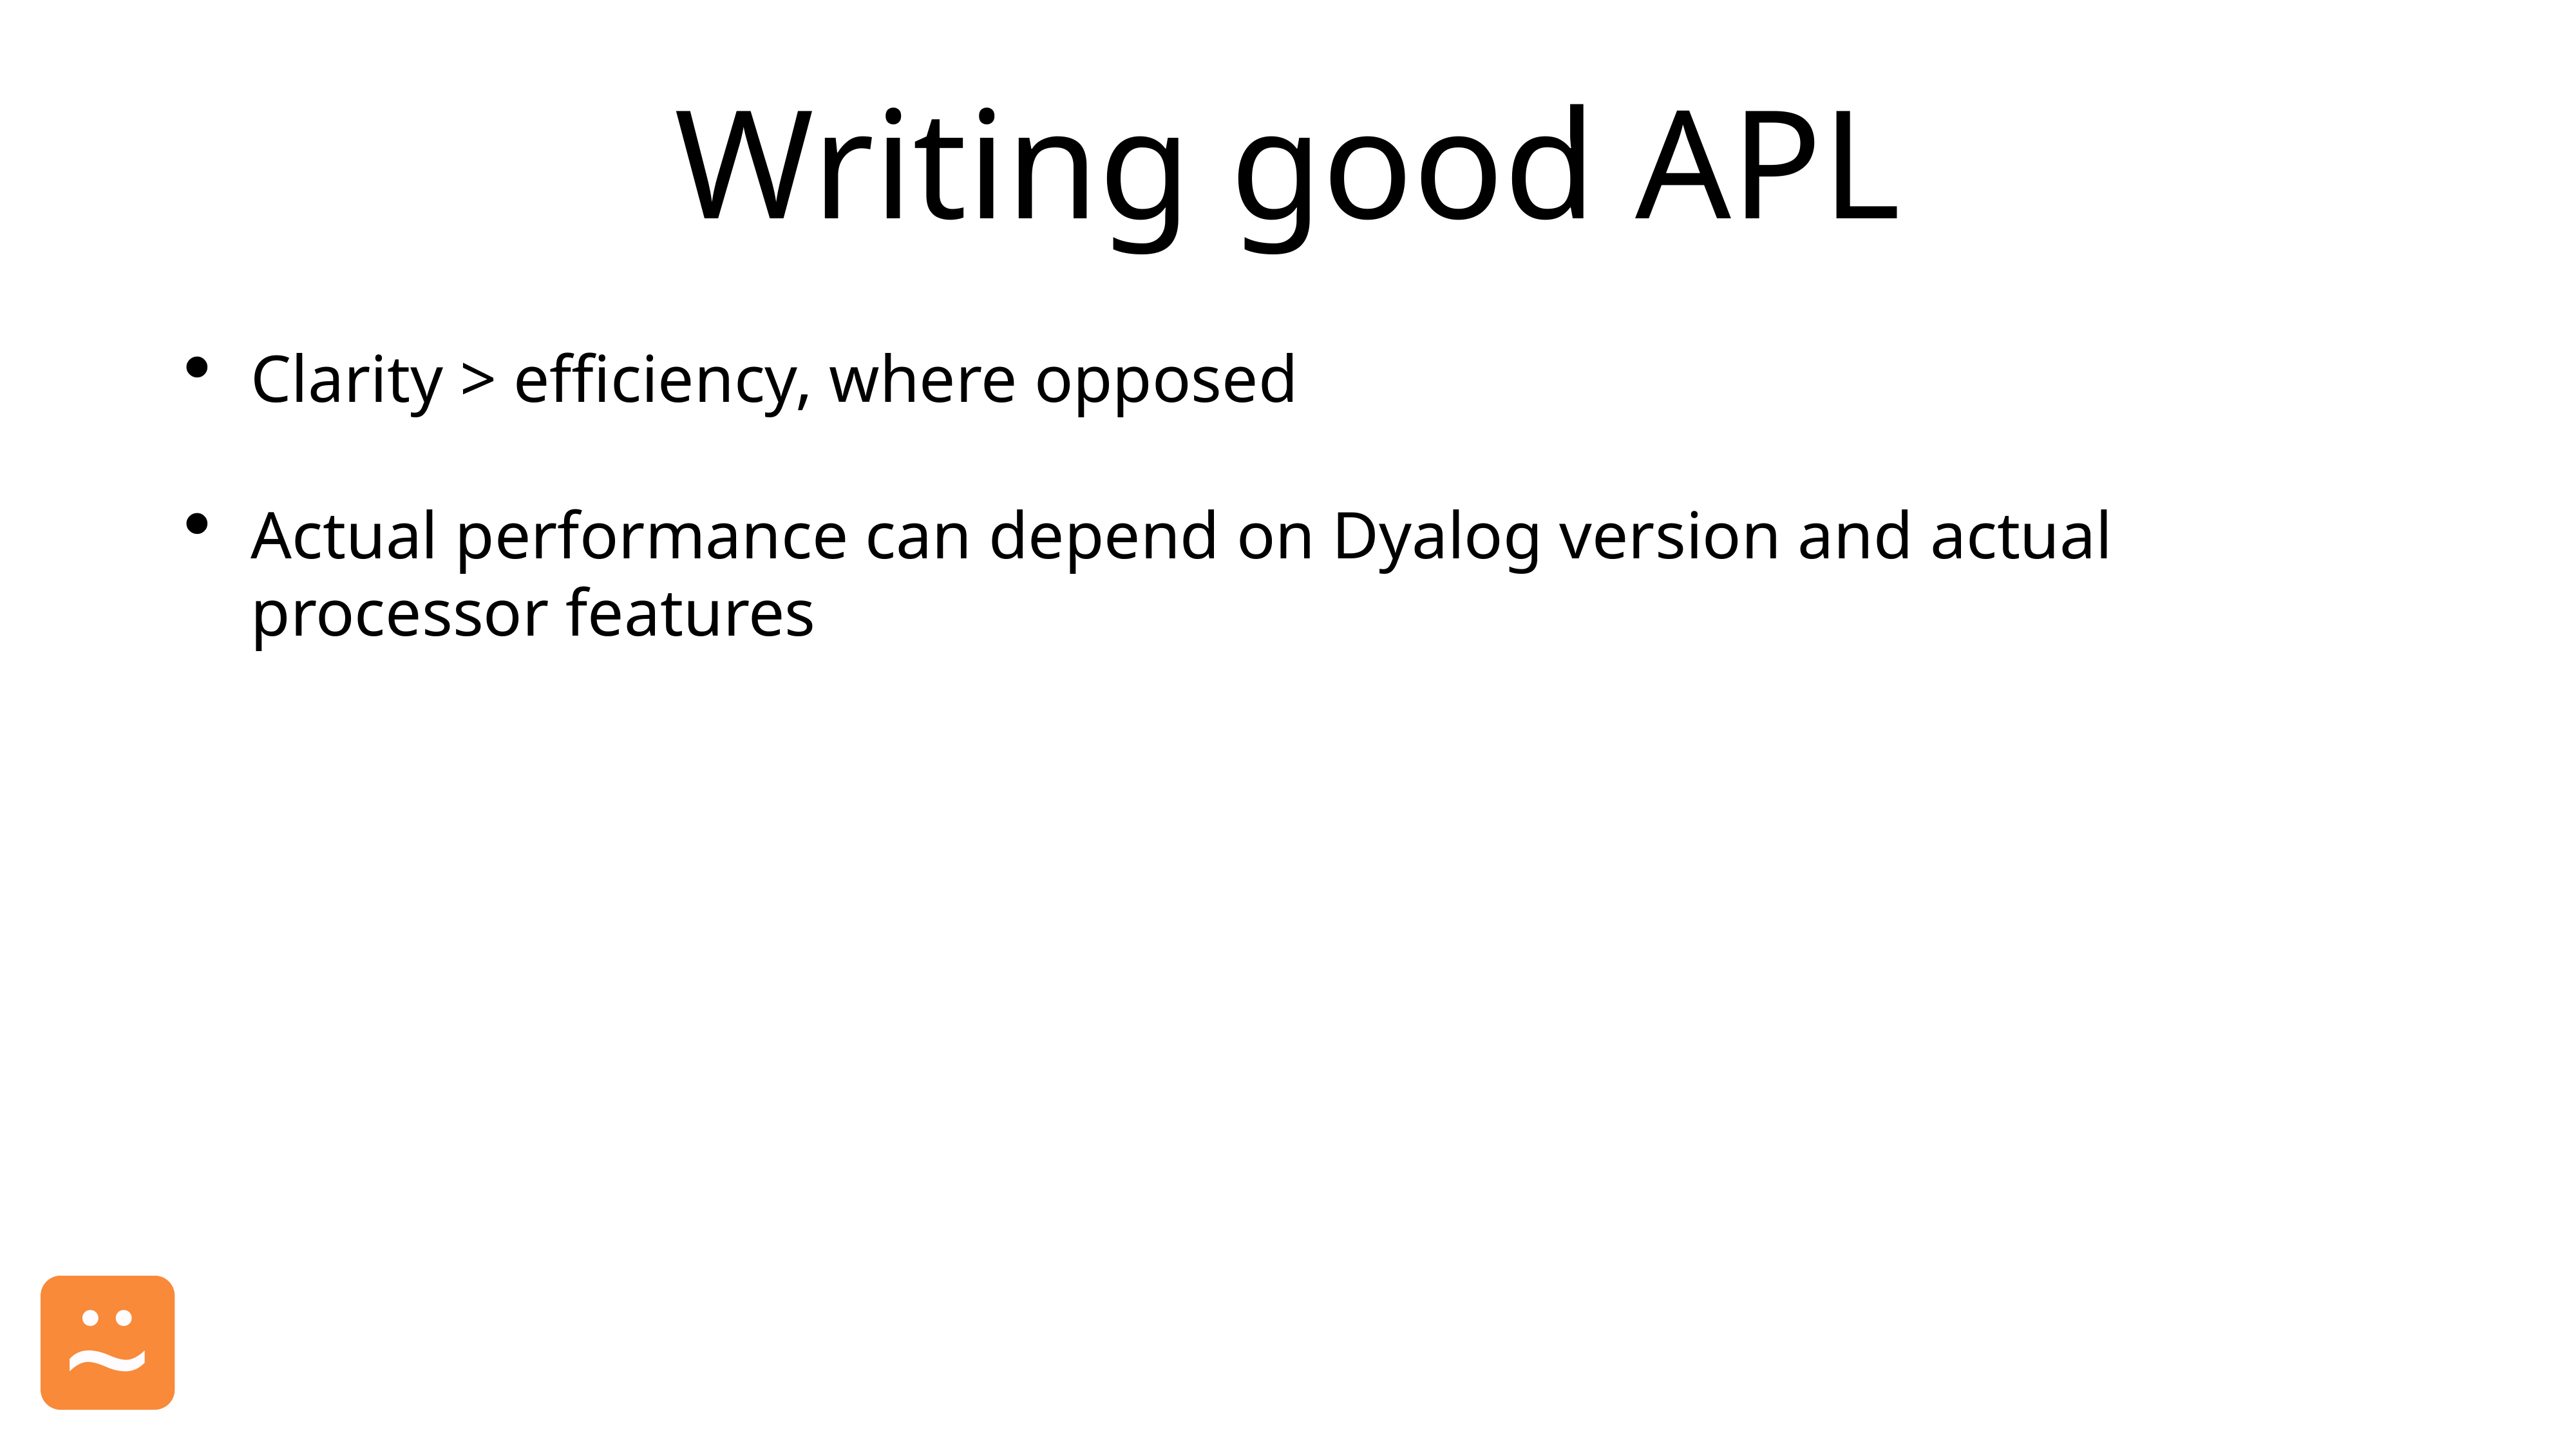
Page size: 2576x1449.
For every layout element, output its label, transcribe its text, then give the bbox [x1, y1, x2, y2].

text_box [40, 1240, 175, 1449]
list Clarity > efficiency, where opposed Actual performance can depend on Dyalog version and actual processor features [178, 332, 2398, 1316]
title Writing good APL [178, 37, 2398, 279]
